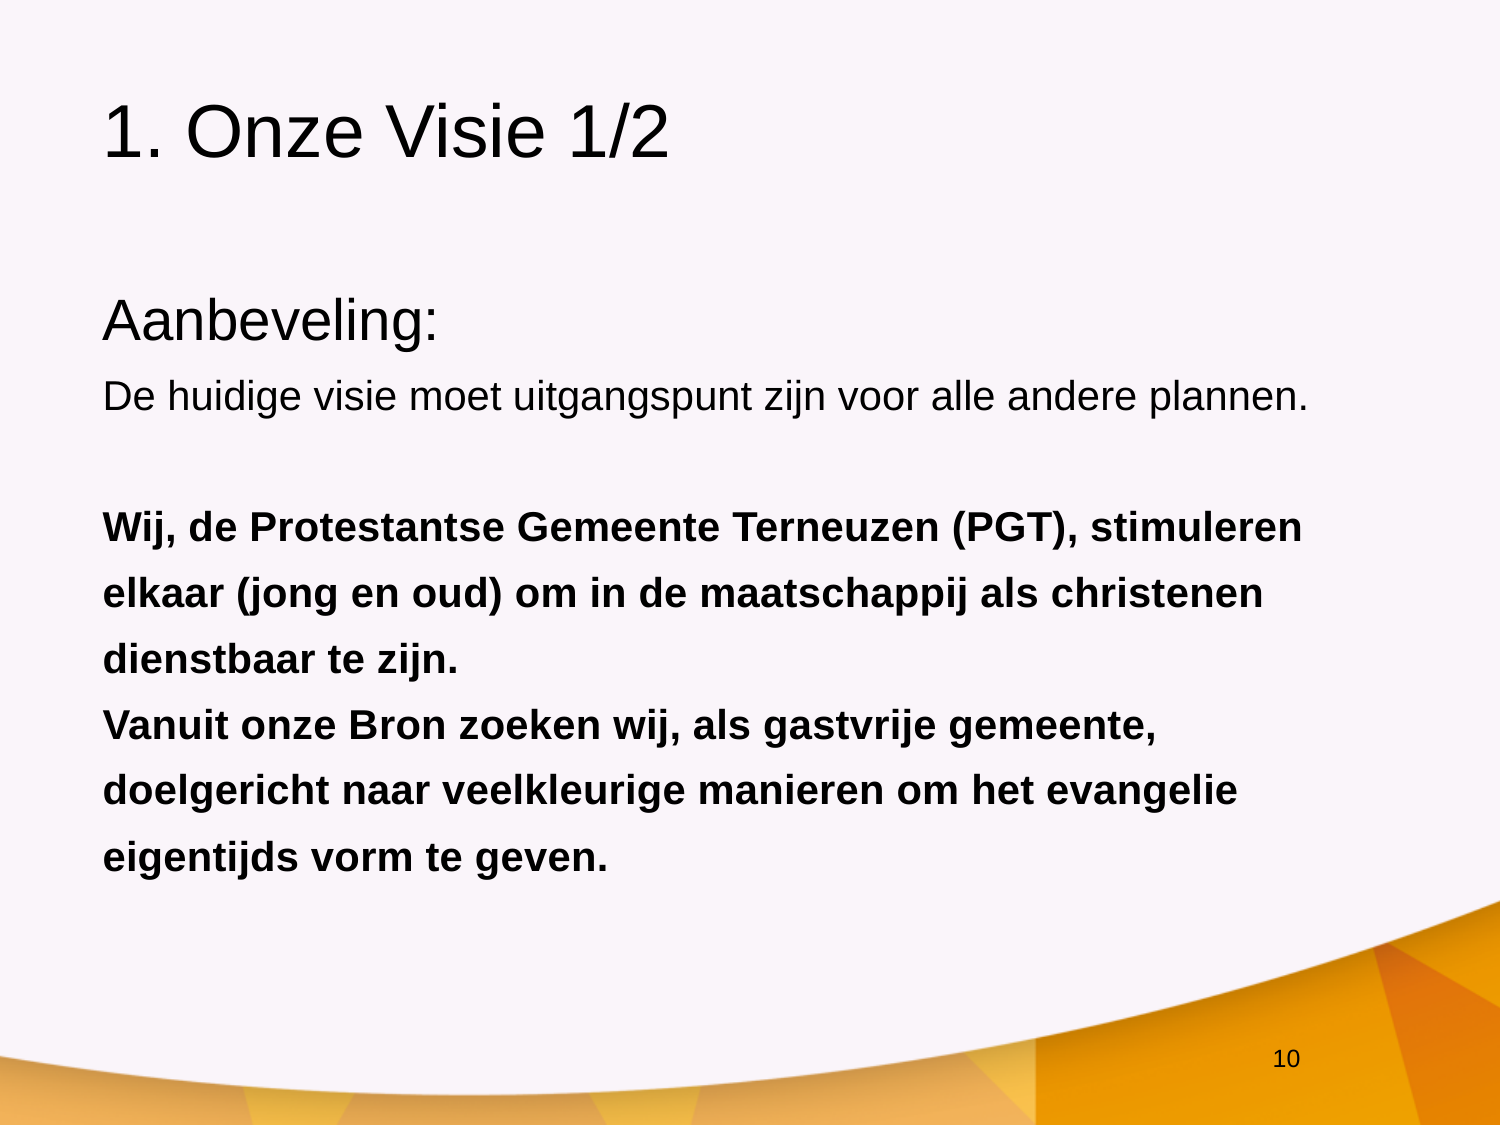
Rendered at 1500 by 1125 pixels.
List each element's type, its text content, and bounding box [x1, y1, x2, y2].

title 1. Onze Visie 1/2 [87, 74, 1363, 263]
picture [0, 0, 1500, 1125]
list Aanbeveling: De huidige visie moet uitgangspunt zijn voor alle andere plannen. Wij, de Protestantse Gemeente Terneuzen (PGT), stimuleren elkaar (jong en oud) om in de maatschappij als christenen dienstbaar te zijn. Vanuit onze Bron zoeken wij, als gastvrije gemeente, doelgericht naar veelkleurige manieren om het evangelie eigentijds vorm te geven. [87, 274, 1363, 951]
